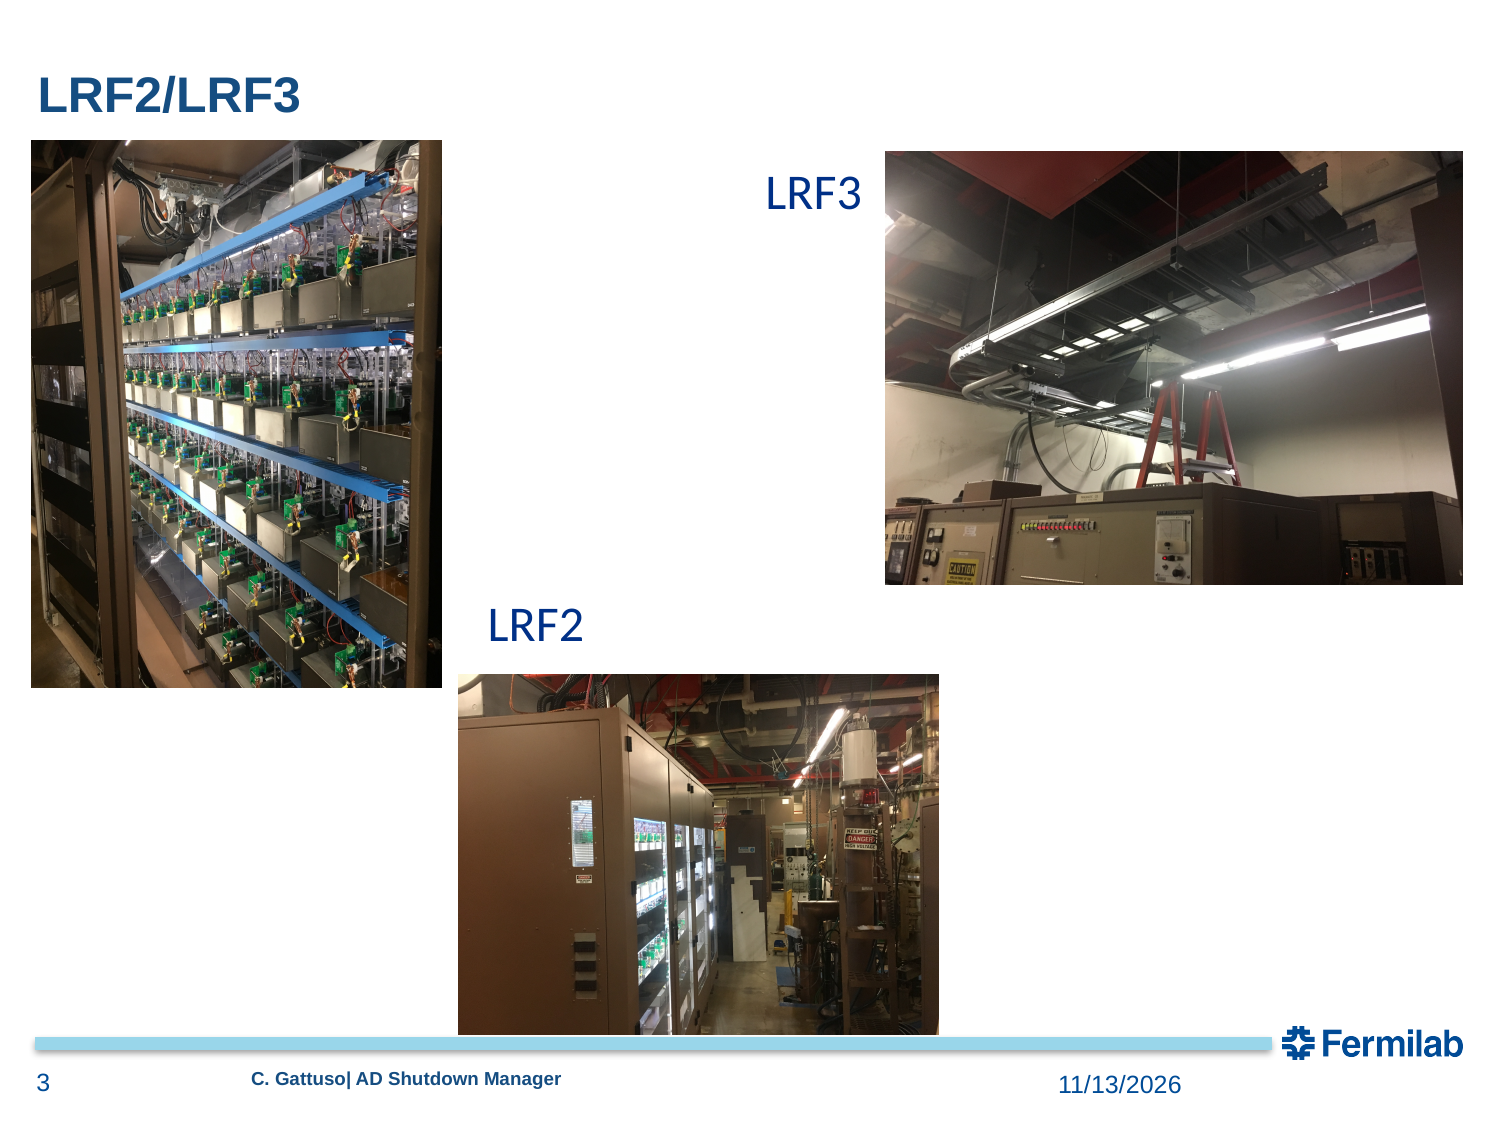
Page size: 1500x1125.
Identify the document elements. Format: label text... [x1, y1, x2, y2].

picture [885, 151, 1463, 585]
text_box LRF2 [473, 584, 600, 659]
picture [1282, 1026, 1463, 1060]
text_box LRF3 [750, 151, 877, 227]
picture [31, 140, 442, 688]
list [458, 674, 939, 1035]
footer C. Gattuso| AD Shutdown Manager [251, 1066, 1279, 1107]
title LRF2/LRF3 [37, 17, 1463, 123]
slide_number 3 [36, 1066, 105, 1106]
